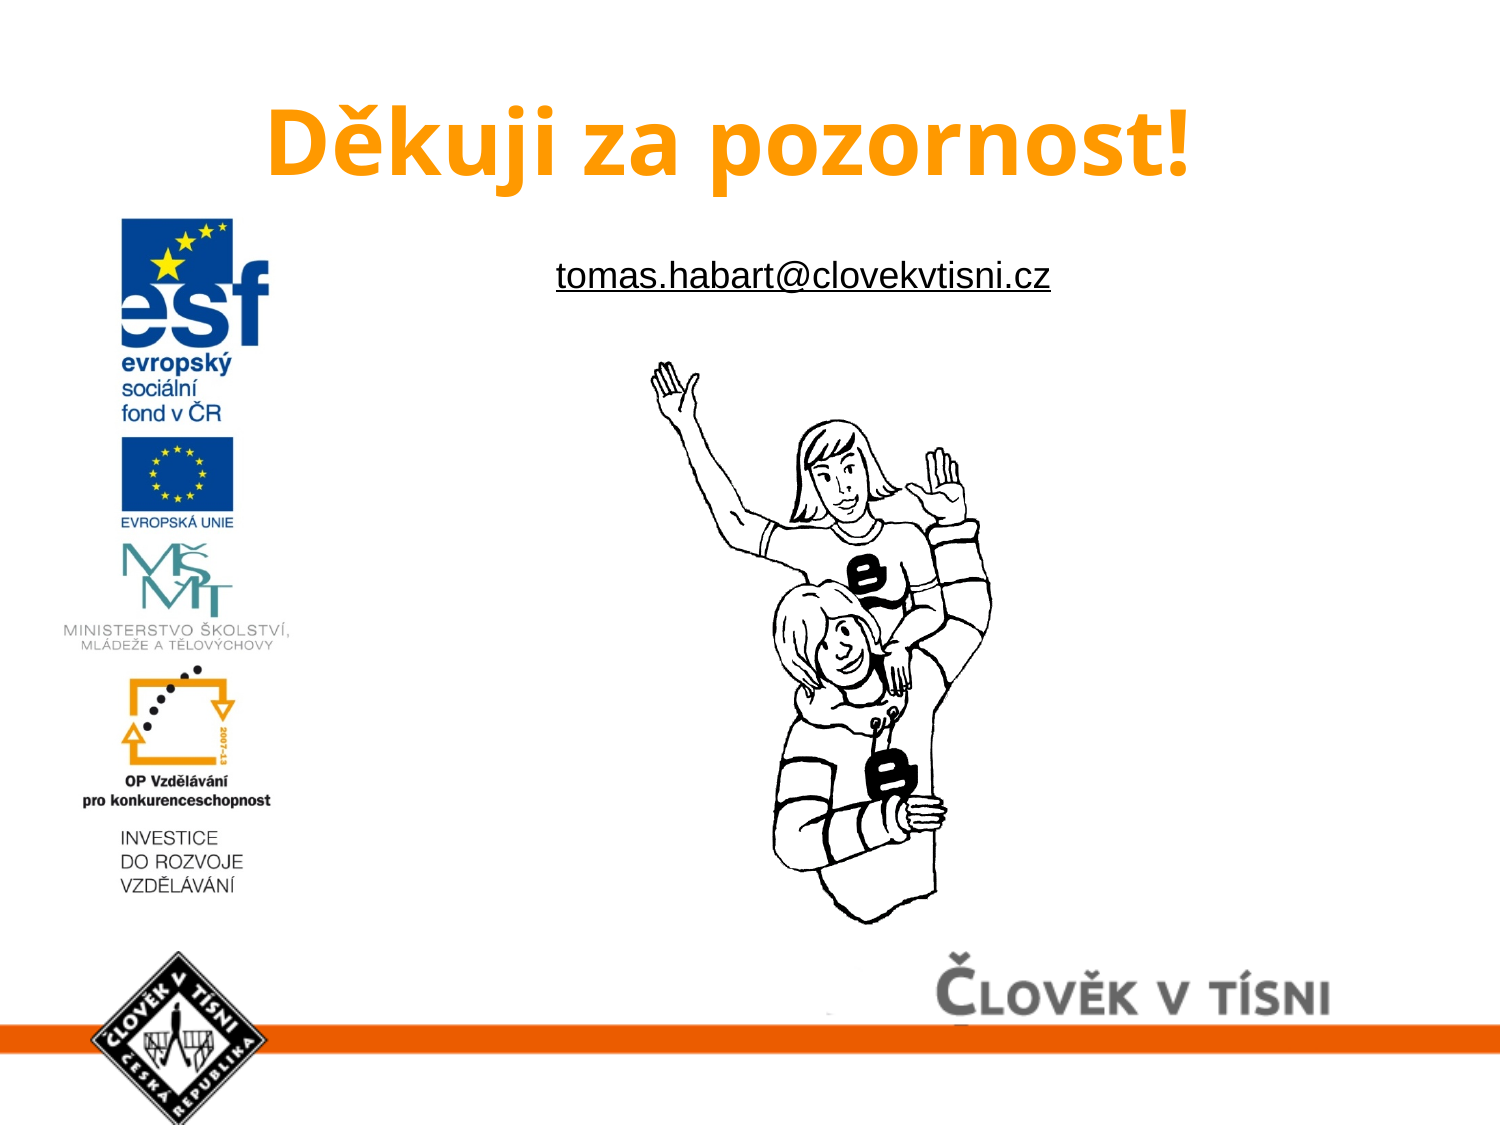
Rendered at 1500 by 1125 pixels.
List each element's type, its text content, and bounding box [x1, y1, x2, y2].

text_box tomas.habart@clovekvtisni.cz [490, 243, 1128, 304]
picture [0, 951, 1500, 1125]
picture [40, 184, 317, 945]
picture [596, 337, 1040, 929]
title Děkuji za pozornost! [74, 44, 1426, 231]
text_box [321, 231, 1427, 949]
